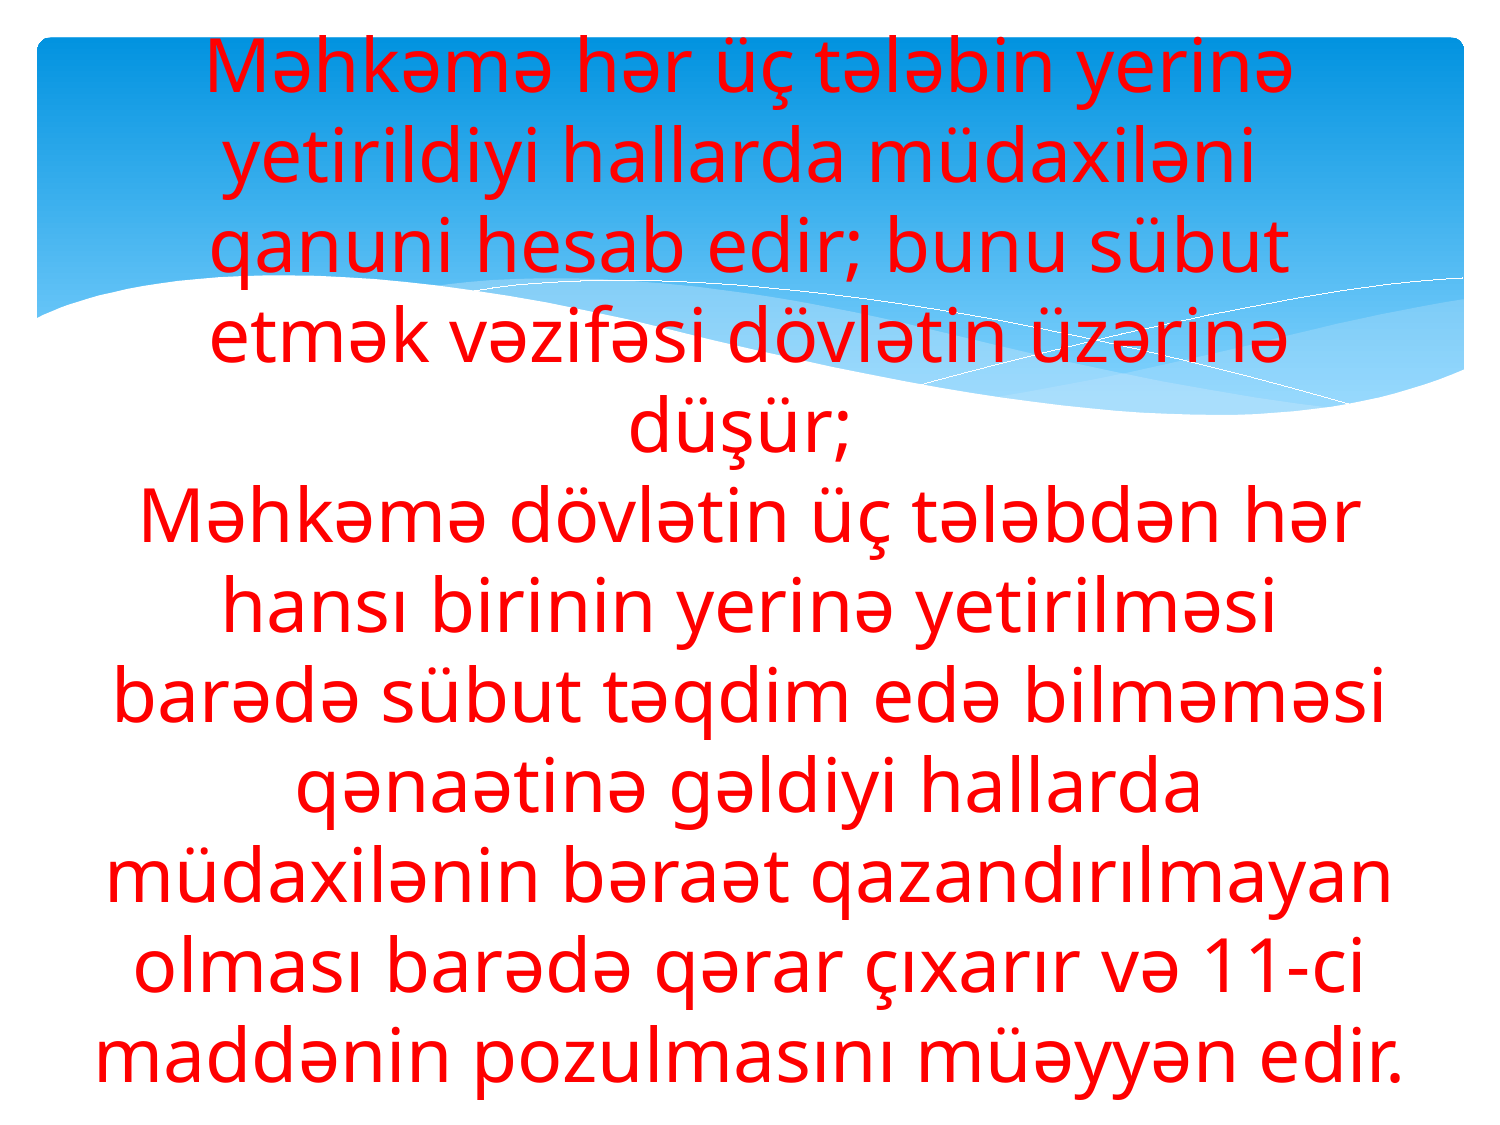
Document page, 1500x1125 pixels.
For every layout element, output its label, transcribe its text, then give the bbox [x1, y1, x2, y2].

picture [249, 37, 263, 55]
picture [320, 37, 325, 55]
picture [581, 37, 586, 55]
picture [952, 37, 957, 55]
picture [726, 37, 732, 44]
picture [1194, 37, 1201, 44]
picture [367, 37, 372, 55]
picture [816, 43, 839, 55]
title Məhkəmə hər üç tələbin yerinə yetirildiyi hallarda müdaxiləni qanuni hesab edir; bunu sübut etmək vəzifəsi dövlətin üzərinə düşür; Məhkəmə dövlətin üç tələbdən hər hansı birinin yerinə yetirilməsi barədə sübut təqdim edə bilməməsi qənaətinə gəldiyi hallarda müdaxilənin bəraət qazandırılmayan olması barədə qərar çıxarır və 11-ci maddənin pozulmasını müəyyən edir. [75, 55, 1425, 1059]
picture [890, 37, 895, 55]
picture [211, 37, 225, 55]
picture [740, 37, 746, 44]
picture [997, 37, 1004, 44]
